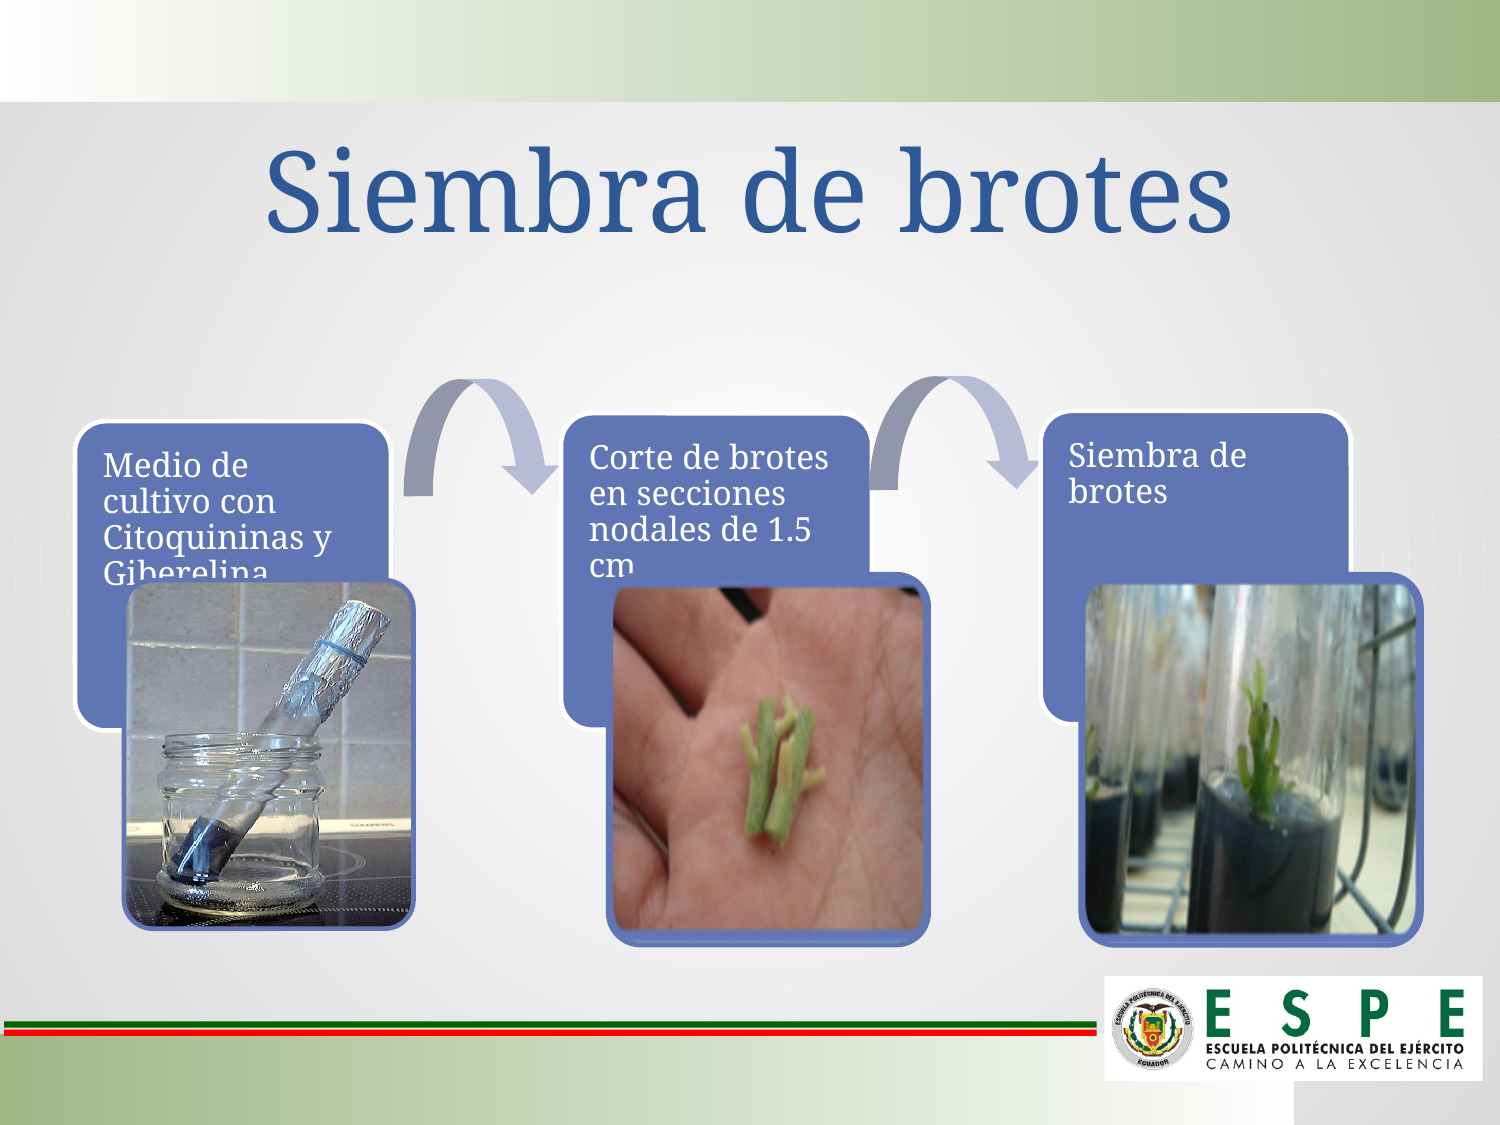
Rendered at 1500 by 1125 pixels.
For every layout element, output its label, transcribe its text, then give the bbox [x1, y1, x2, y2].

title Siembra de brotes [75, 0, 1425, 261]
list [74, 262, 1426, 1006]
picture [1104, 976, 1483, 1081]
